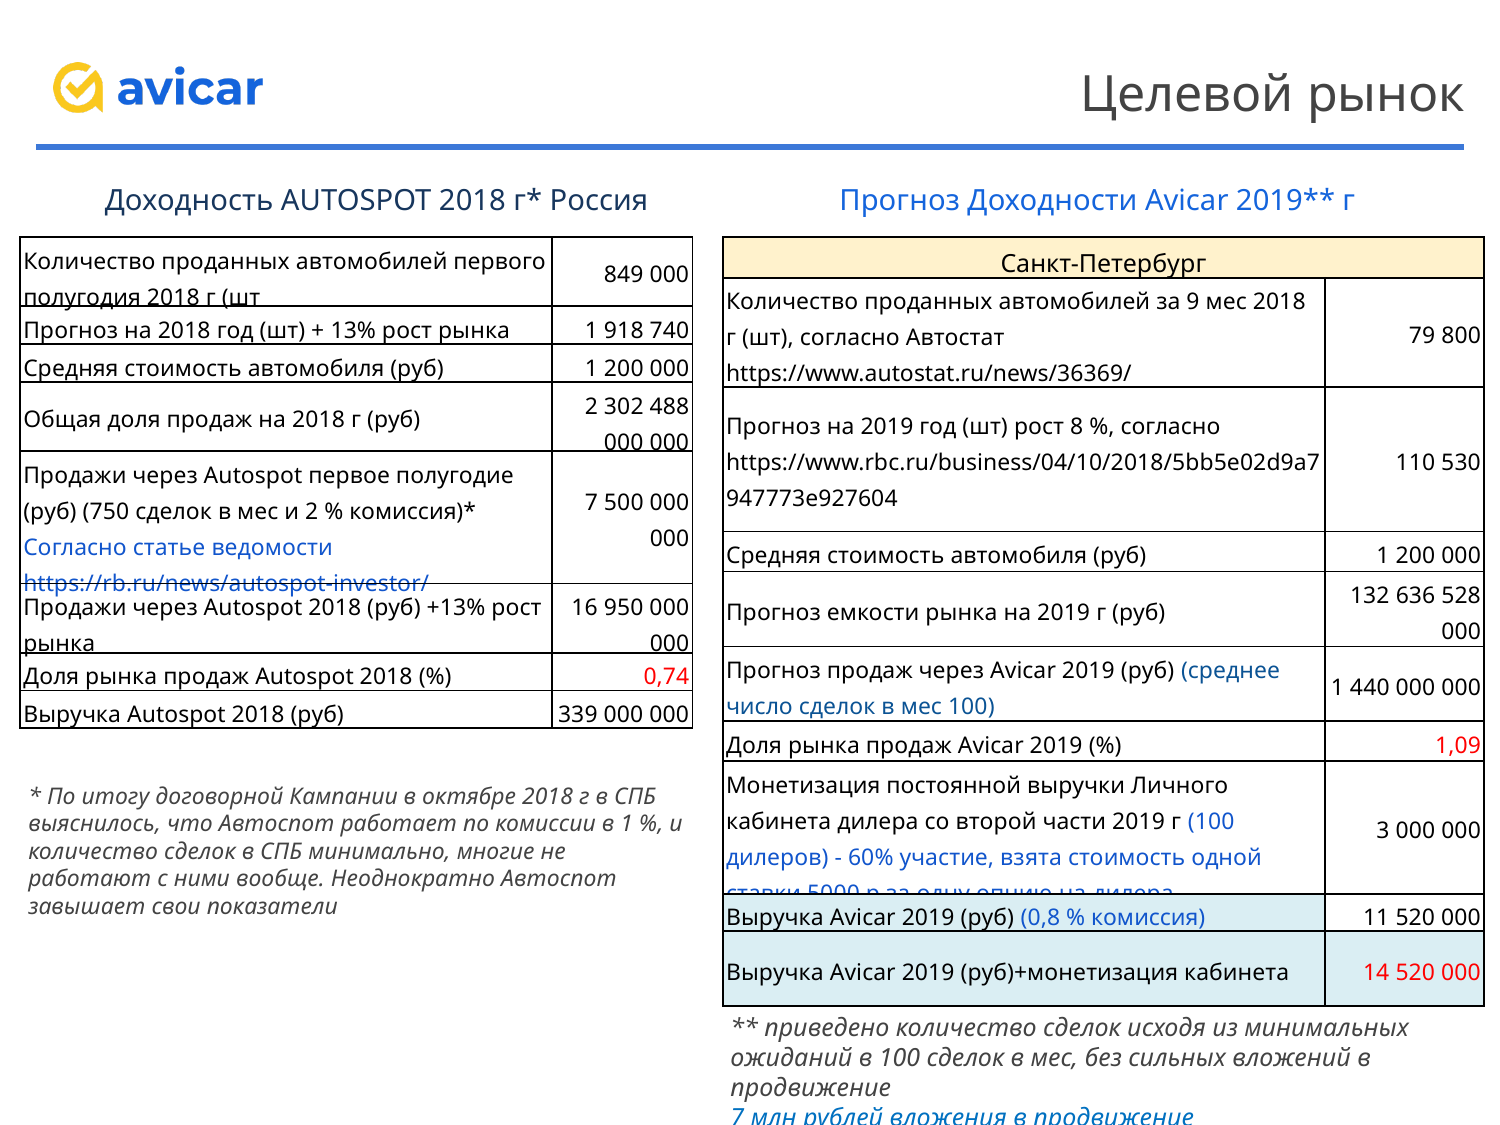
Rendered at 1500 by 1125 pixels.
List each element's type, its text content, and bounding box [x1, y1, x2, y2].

table_cell Прогноз на 2019 год (шт) рост 8 %, согласно https://www.rbc.ru/business/04/10/2018/5bb5e02d9a7947773e927604 [724, 388, 1324, 531]
table_cell Выручка Autospot 2018 (руб) [21, 691, 551, 727]
text_box * По итогу договорной Кампании в октябре 2018 г в СПБ выяснилось, что Автоспот работает по комиссии в 1 %, и количество сделок в СПБ минимально, многие не работают с ними вообще. Неоднократно Автоспот завышает свои показатели [20, 774, 695, 927]
table_cell 132 636 528 000 [1326, 572, 1483, 646]
table_cell 1 200 000 [553, 345, 692, 381]
text_box Доходность AUTOSPOT 2018 г* Россия [30, 173, 723, 224]
table_cell Количество проданных автомобилей за 9 мес 2018 г (шт), согласно Автостат https://www.autostat.ru/news/36369/ [724, 279, 1324, 386]
table_cell 14 520 000 [1326, 932, 1483, 1005]
table_cell Продажи через Autospot первое полугодие (руб) (750 сделок в мес и 2 % комиссия)* Согласно статье ведомости https://rb.ru/news/autospot-investor/ [21, 452, 551, 583]
table_cell 2 302 488 000 000 [553, 383, 692, 450]
table_cell 110 530 [1326, 388, 1483, 531]
table_cell Выручка Avicar 2019 (руб) (0,8 % комиссия) [724, 895, 1324, 930]
table_cell Монетизация постоянной выручки Личного кабинета дилера со второй части 2019 г (100 дилеров) - 60% участие, взята стоимость одной ставки 5000 р за одну опцию на дилера [724, 762, 1324, 893]
table_cell 339 000 000 [553, 691, 692, 727]
table_cell Прогноз емкости рынка на 2019 г (руб) [724, 572, 1324, 646]
table_header 849 000 [553, 238, 692, 305]
text_box Прогноз Доходности Avicar 2019** г [784, 173, 1411, 224]
table_cell Средняя стоимость автомобиля (руб) [21, 345, 551, 381]
table_cell Прогноз продаж через Avicar 2019 (руб) (среднее число сделок в мес 100) [724, 647, 1324, 720]
table_cell Выручка Avicar 2019 (руб)+монетизация кабинета [724, 932, 1324, 1005]
table_cell 11 520 000 [1326, 895, 1483, 930]
table_cell 0,74 [553, 654, 692, 690]
table_cell Доля рынка продаж Autospot 2018 (%) [21, 654, 551, 690]
table_cell 1,09 [1326, 722, 1483, 760]
table_cell Доля рынка продаж Avicar 2019 (%) [724, 722, 1324, 760]
table_cell Средняя стоимость автомобиля (руб) [724, 532, 1324, 571]
table_cell 1 440 000 000 [1326, 647, 1483, 720]
text_box Целевой рынок [454, 53, 1473, 129]
table_header Санкт-Петербург [724, 238, 1483, 277]
table_cell Прогноз на 2018 год (шт) + 13% рост рынка [21, 307, 551, 343]
picture [52, 62, 264, 113]
table_cell 79 800 [1326, 279, 1483, 386]
table_cell 1 918 740 [553, 307, 692, 343]
table_cell 16 950 000 000 [553, 584, 692, 652]
table_cell 7 500 000 000 [553, 452, 692, 583]
table_cell 1 200 000 [1326, 532, 1483, 571]
table_header Количество проданных автомобилей первого полугодия 2018 г (шт [21, 238, 551, 305]
table_cell 3 000 000 [1326, 762, 1483, 893]
text_box ** приведено количество сделок исходя из минимальных ожиданий в 100 сделок в мес, без сильных вложений в продвижение 7 млн рублей вложения в продвижение [722, 1007, 1485, 1125]
table_cell Продажи через Autospot 2018 (руб) +13% рост рынка [21, 584, 551, 652]
table_cell Общая доля продаж на 2018 г (руб) [21, 383, 551, 450]
